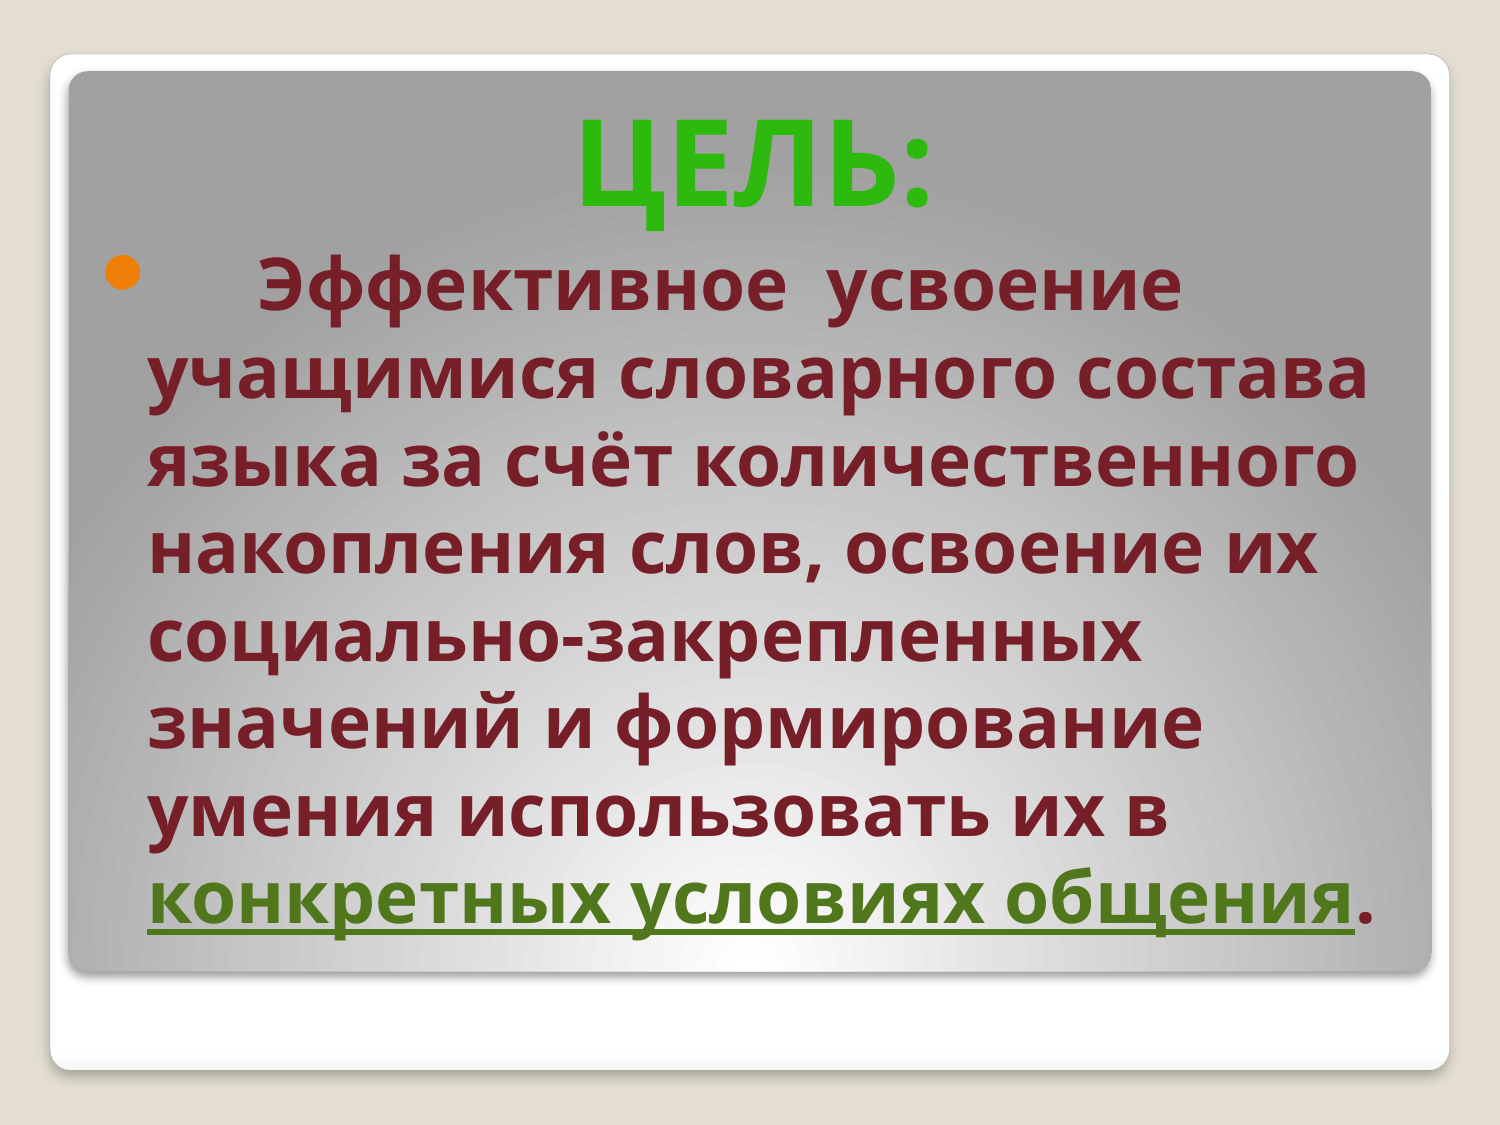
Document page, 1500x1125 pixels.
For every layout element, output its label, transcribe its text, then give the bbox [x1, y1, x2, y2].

list ЦеЛЬ: Эффективное усвоение учащимися словарного состава языка за счёт количественного накопления слов, освоение их социально-закрепленных значений и формирование умения использовать их в конкретных условиях общения. [70, 70, 1454, 973]
